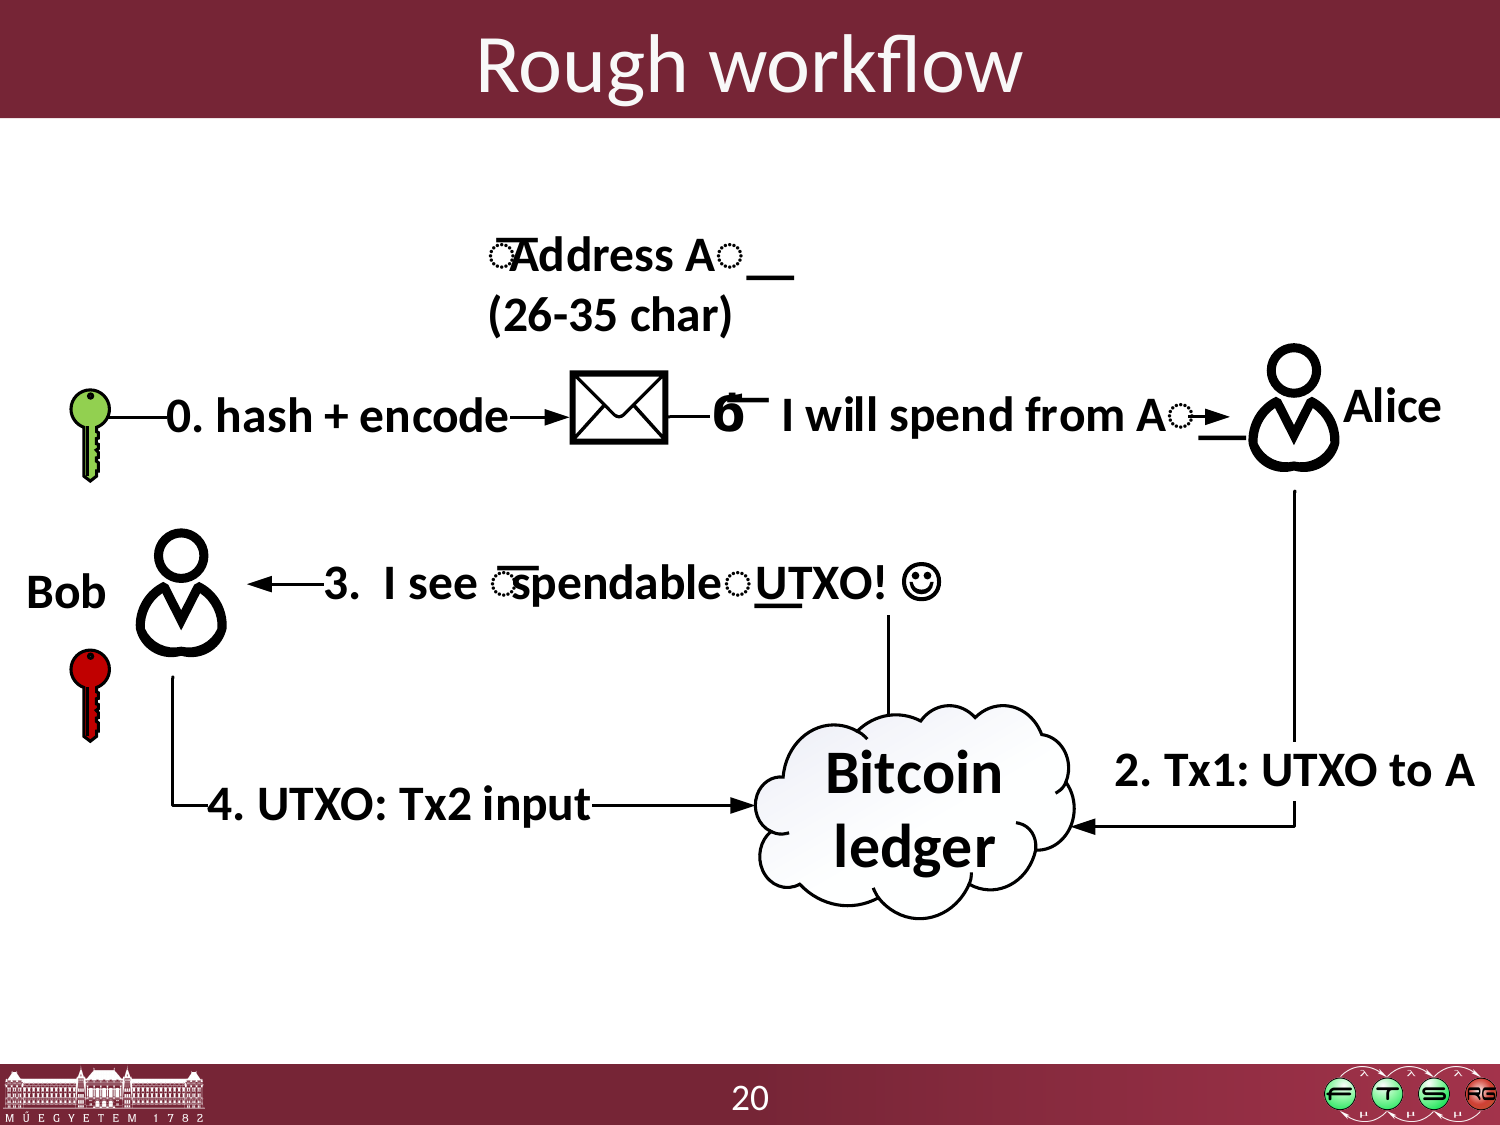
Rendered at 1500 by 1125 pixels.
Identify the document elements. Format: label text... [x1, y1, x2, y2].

picture [1324, 1066, 1497, 1122]
picture [3, 1064, 205, 1122]
title Rough workflow [0, 0, 1500, 119]
picture [0, 209, 1500, 922]
